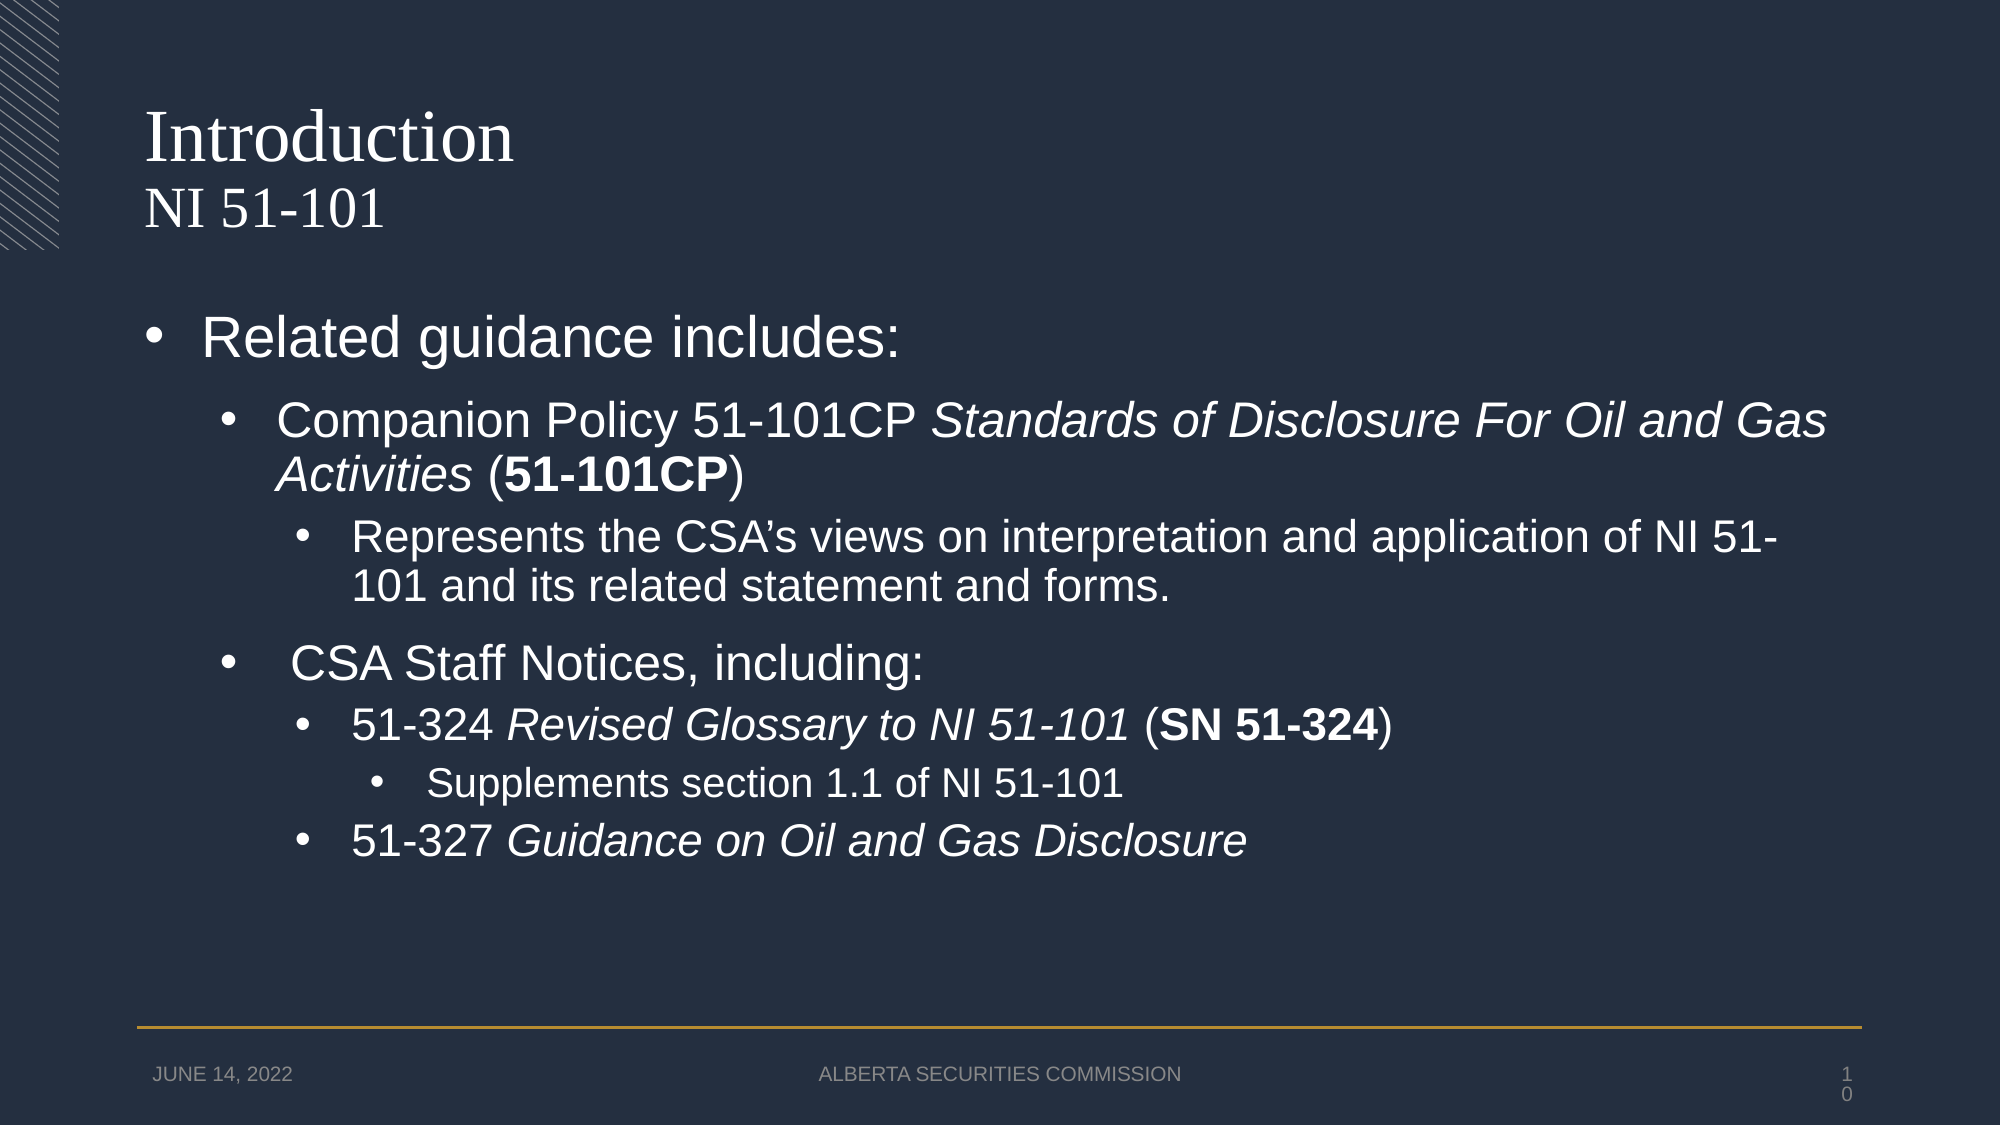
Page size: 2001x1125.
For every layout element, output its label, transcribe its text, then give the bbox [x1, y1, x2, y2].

title Introduction NI 51-101 [136, 59, 1863, 278]
picture [0, 0, 59, 250]
text_box JUNE 14, 2022 [144, 1052, 580, 1093]
slide_number 10 [1833, 1053, 1863, 1092]
list Related guidance includes: Companion Policy 51-101CP Standards of Disclosure For Oil and Gas Activities (51-101CP) Represents the CSA’s views on interpretation and application of NI 51-101 and its related statement and forms. CSA Staff Notices, including: 51-324 Revised Glossary to NI 51-101 (SN 51-324) Supplements section 1.1 of NI 51-101 51-327 Guidance on Oil and Gas Disclosure [136, 298, 1863, 949]
text_box ALBERTA SECURITIES COMMISSION [669, 1052, 1330, 1093]
